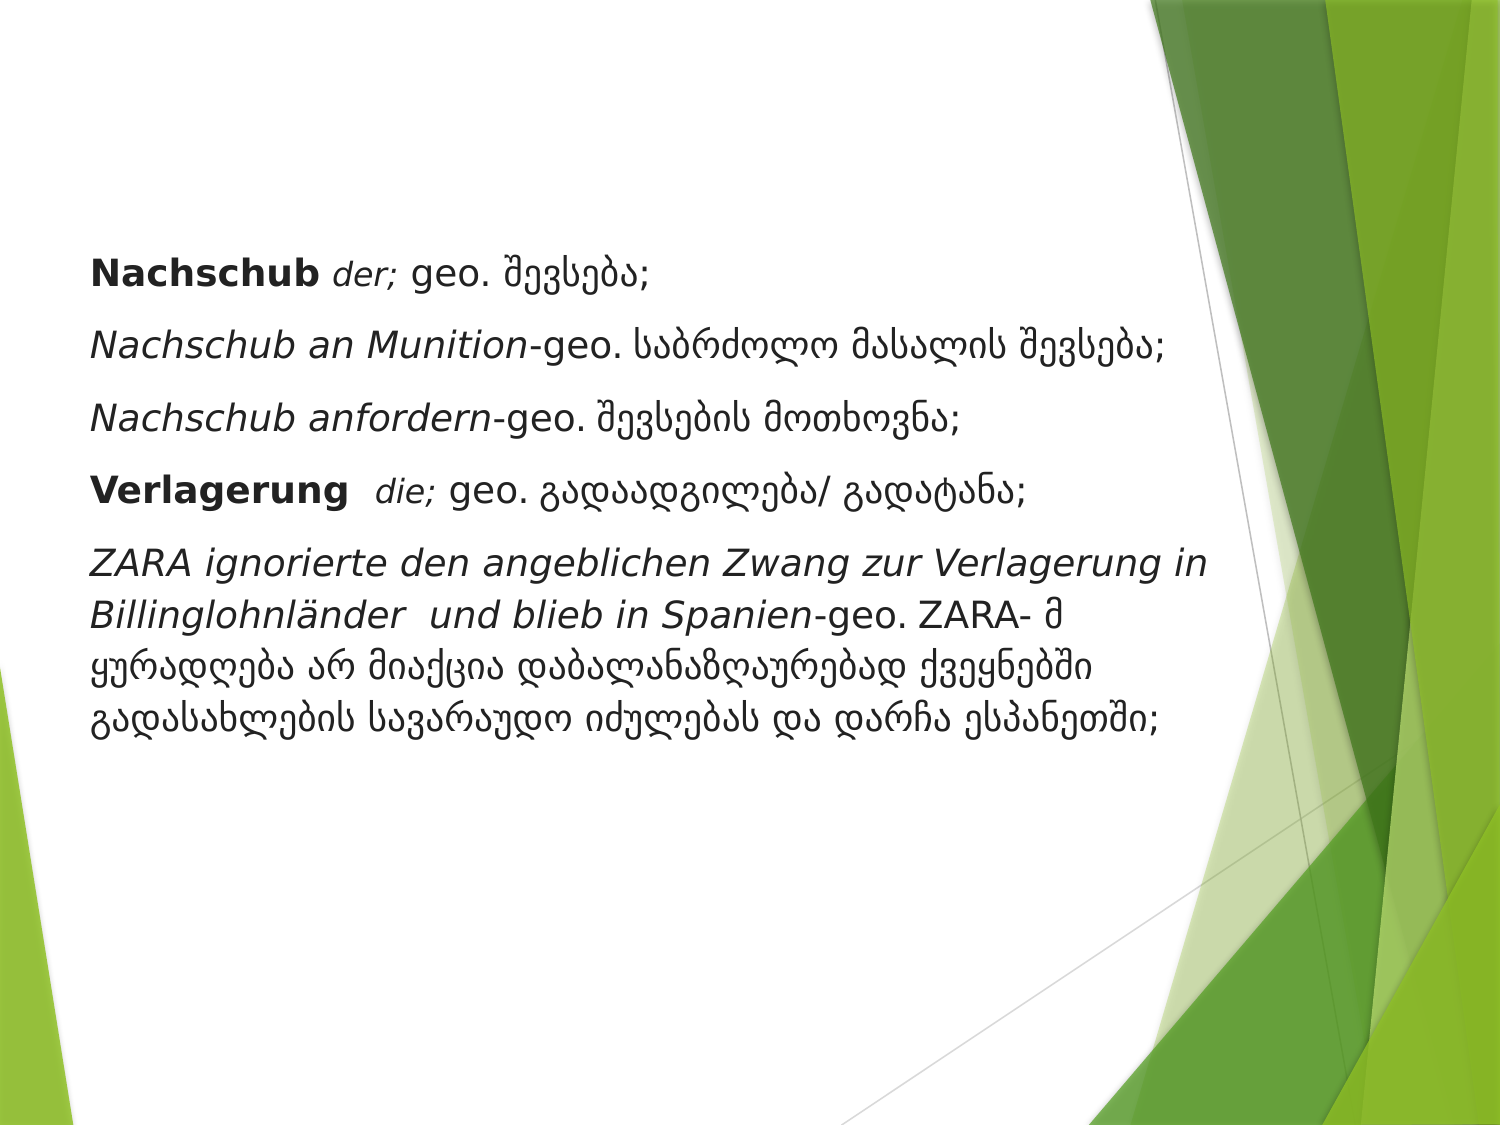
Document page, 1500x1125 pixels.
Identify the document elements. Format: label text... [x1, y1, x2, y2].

text_box Nachschub der; geo. შევსება; Nachschub an Munition-geo. საბრძოლო მასალის შევსება; Nachschub anfordern-geo. შევსების მოთხოვნა; Verlagerung die; geo. გადაადგილება/ გადატანა; ZARA ignorierte den angeblichen Zwang zur Verlagerung in Billinglohnländer und blieb in Spanien-geo. ZARA- მ ყურადღება არ მიაქცია დაბალანაზღაურებად ქვეყნებში გადასახლების სავარაუდო იძულებას და დარჩა ესპანეთში; [74, 234, 1263, 819]
